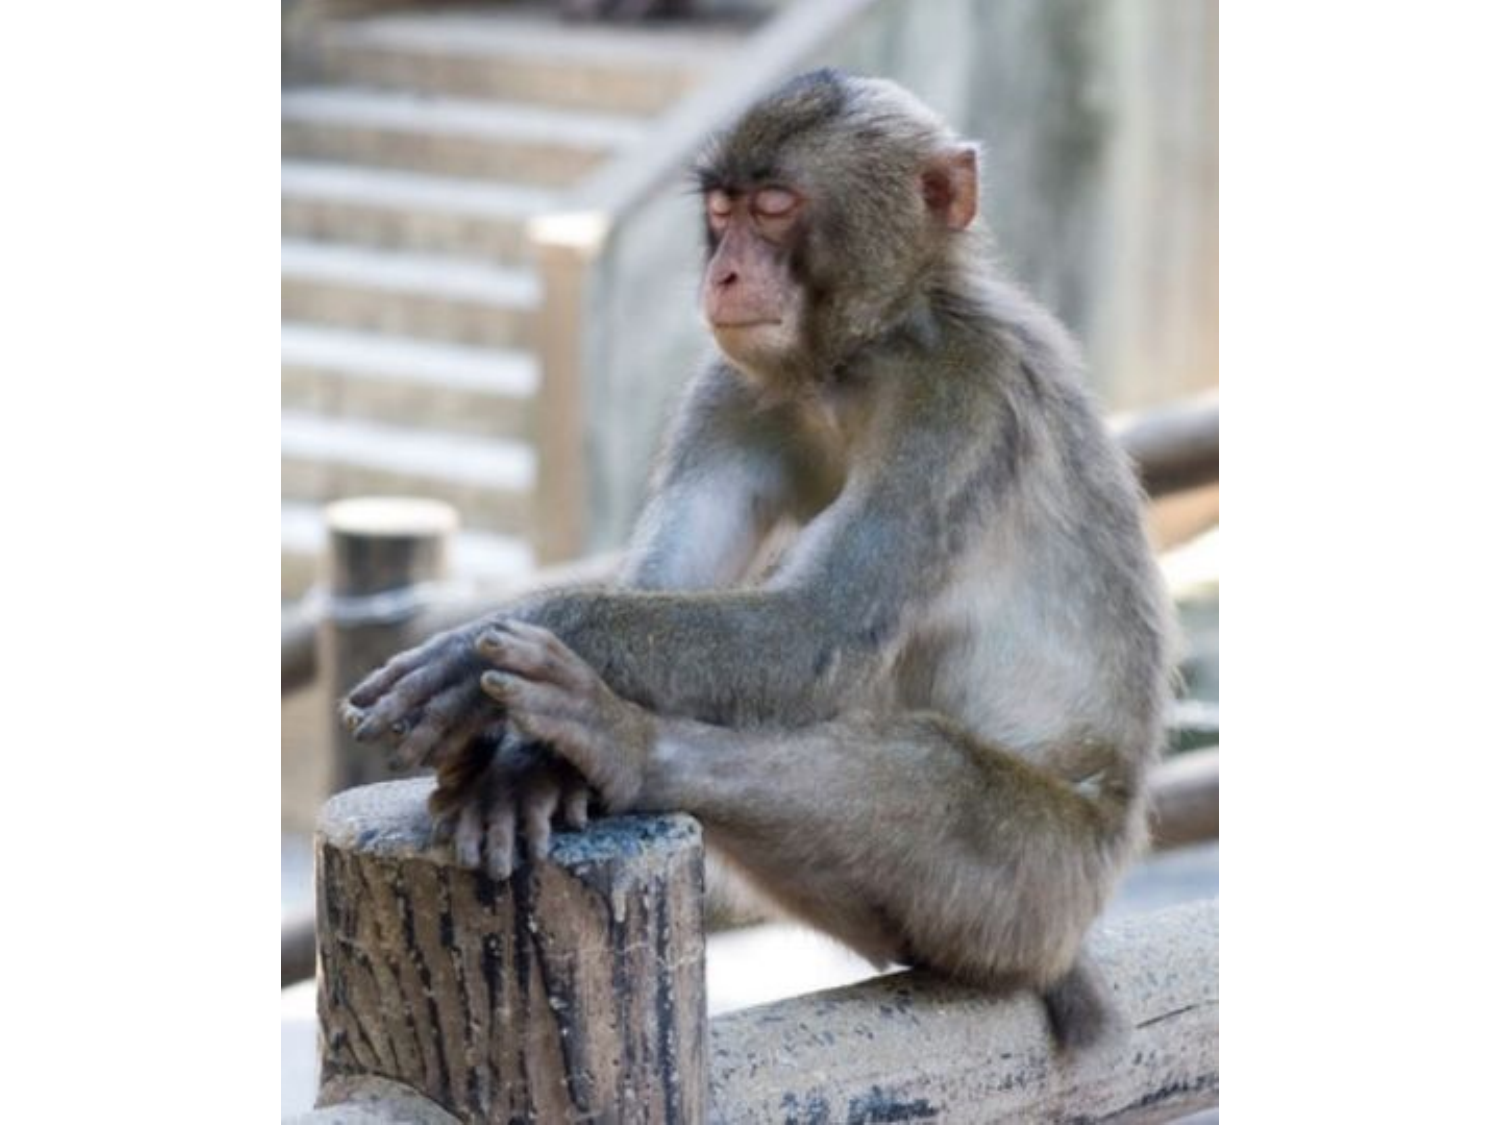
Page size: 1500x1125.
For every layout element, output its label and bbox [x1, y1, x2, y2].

picture [281, 0, 1219, 1125]
